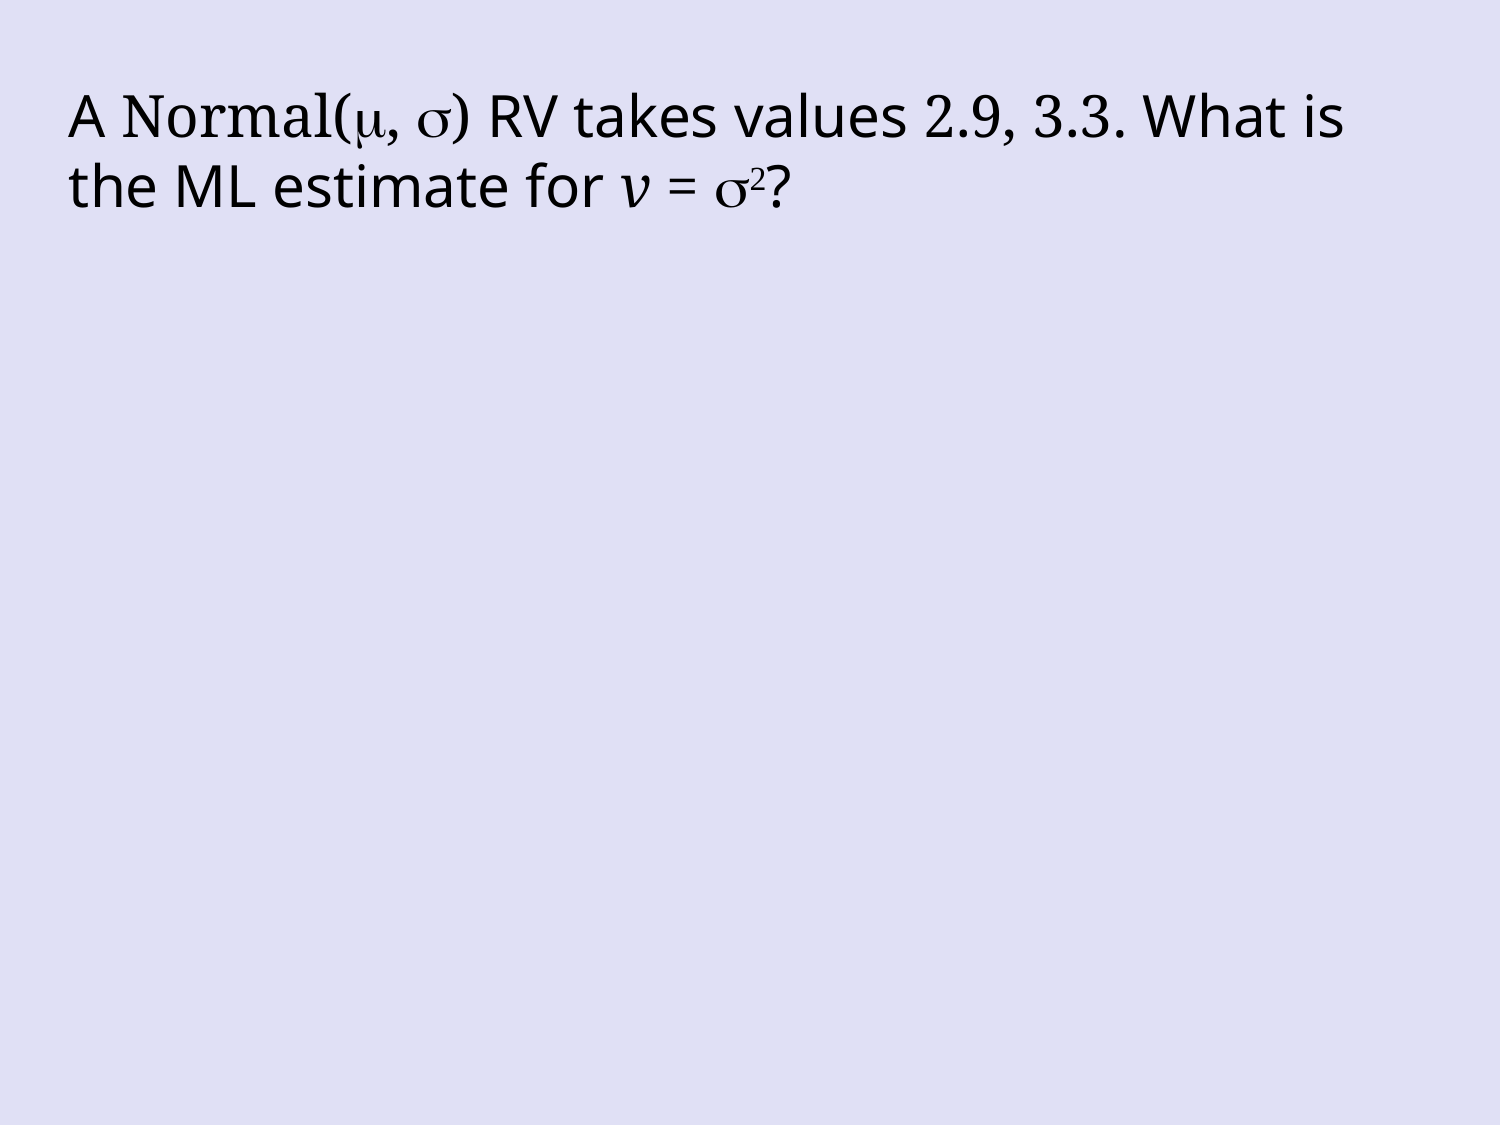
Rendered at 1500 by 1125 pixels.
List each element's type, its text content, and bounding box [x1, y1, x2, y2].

text_box A Normal(m, s) RV takes values 2.9, 3.3. What is the ML estimate for v = s2? [54, 71, 1405, 227]
